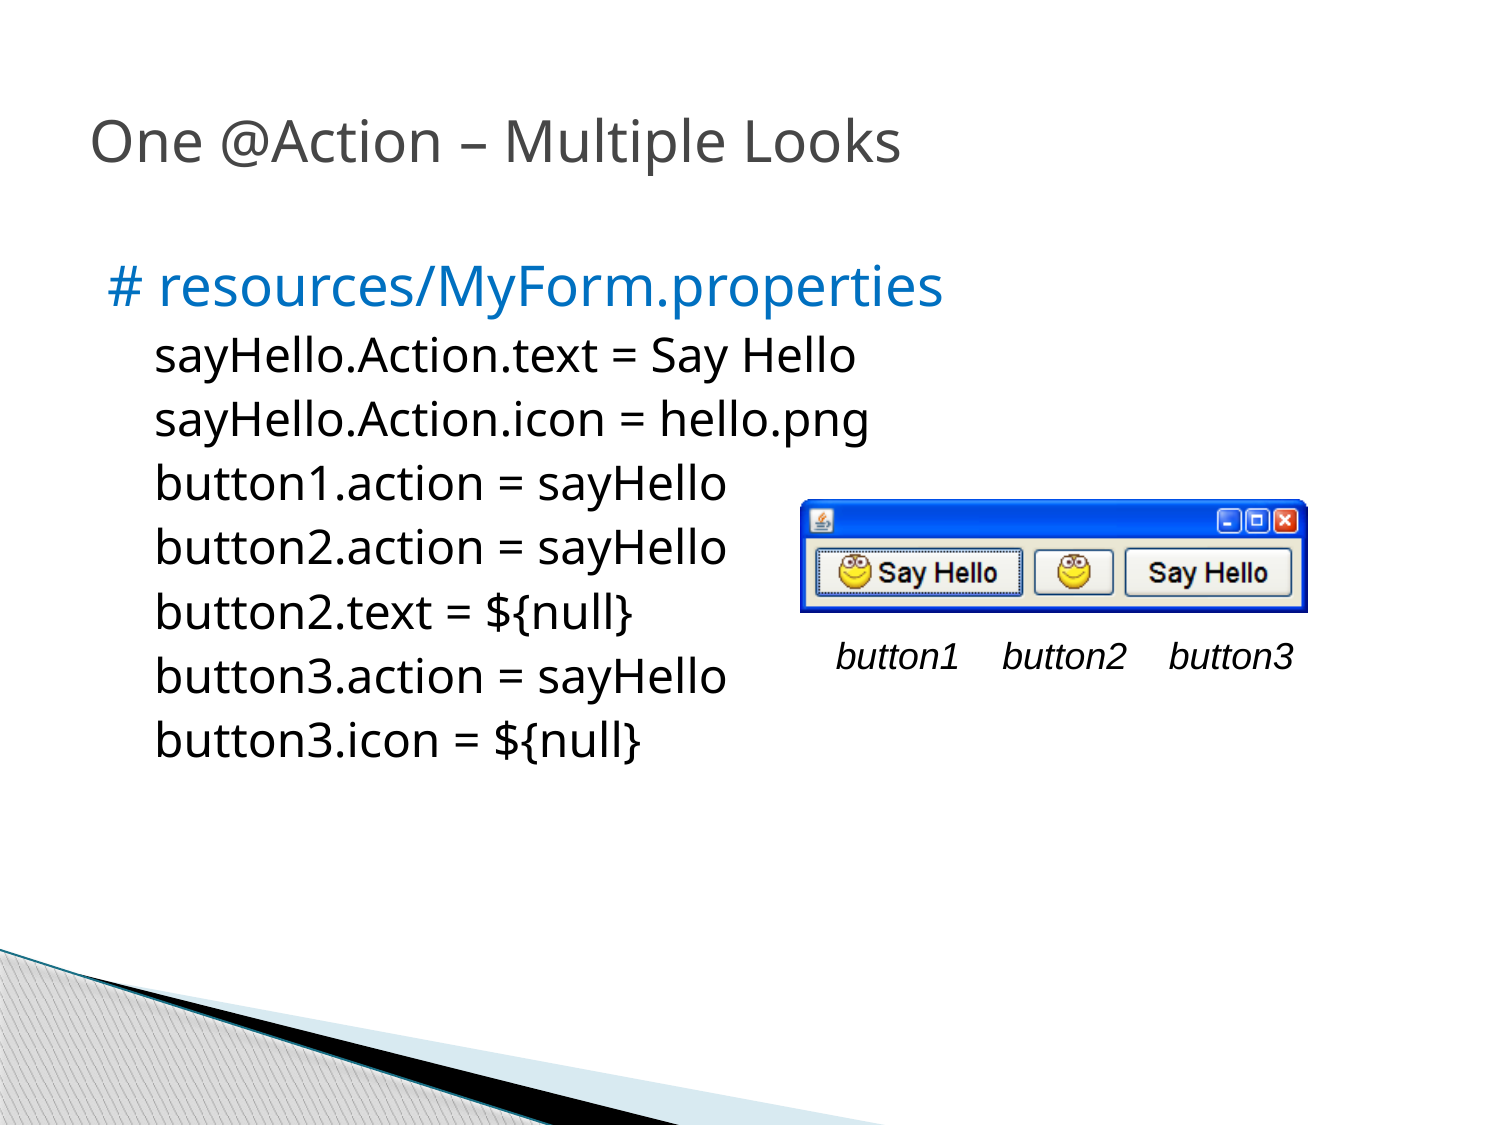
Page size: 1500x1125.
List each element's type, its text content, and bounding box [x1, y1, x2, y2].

title One @Action – Multiple Looks [75, 45, 1425, 233]
text_box button1 button2 button3 [799, 624, 1313, 685]
list # resources/MyForm.properties sayHello.Action.text = Say Hello sayHello.Action.icon = hello.png button1.action = sayHello button2.action = sayHello button2.text = ${null} button3.action = sayHello button3.icon = ${null} [75, 243, 1425, 986]
picture [799, 499, 1309, 613]
